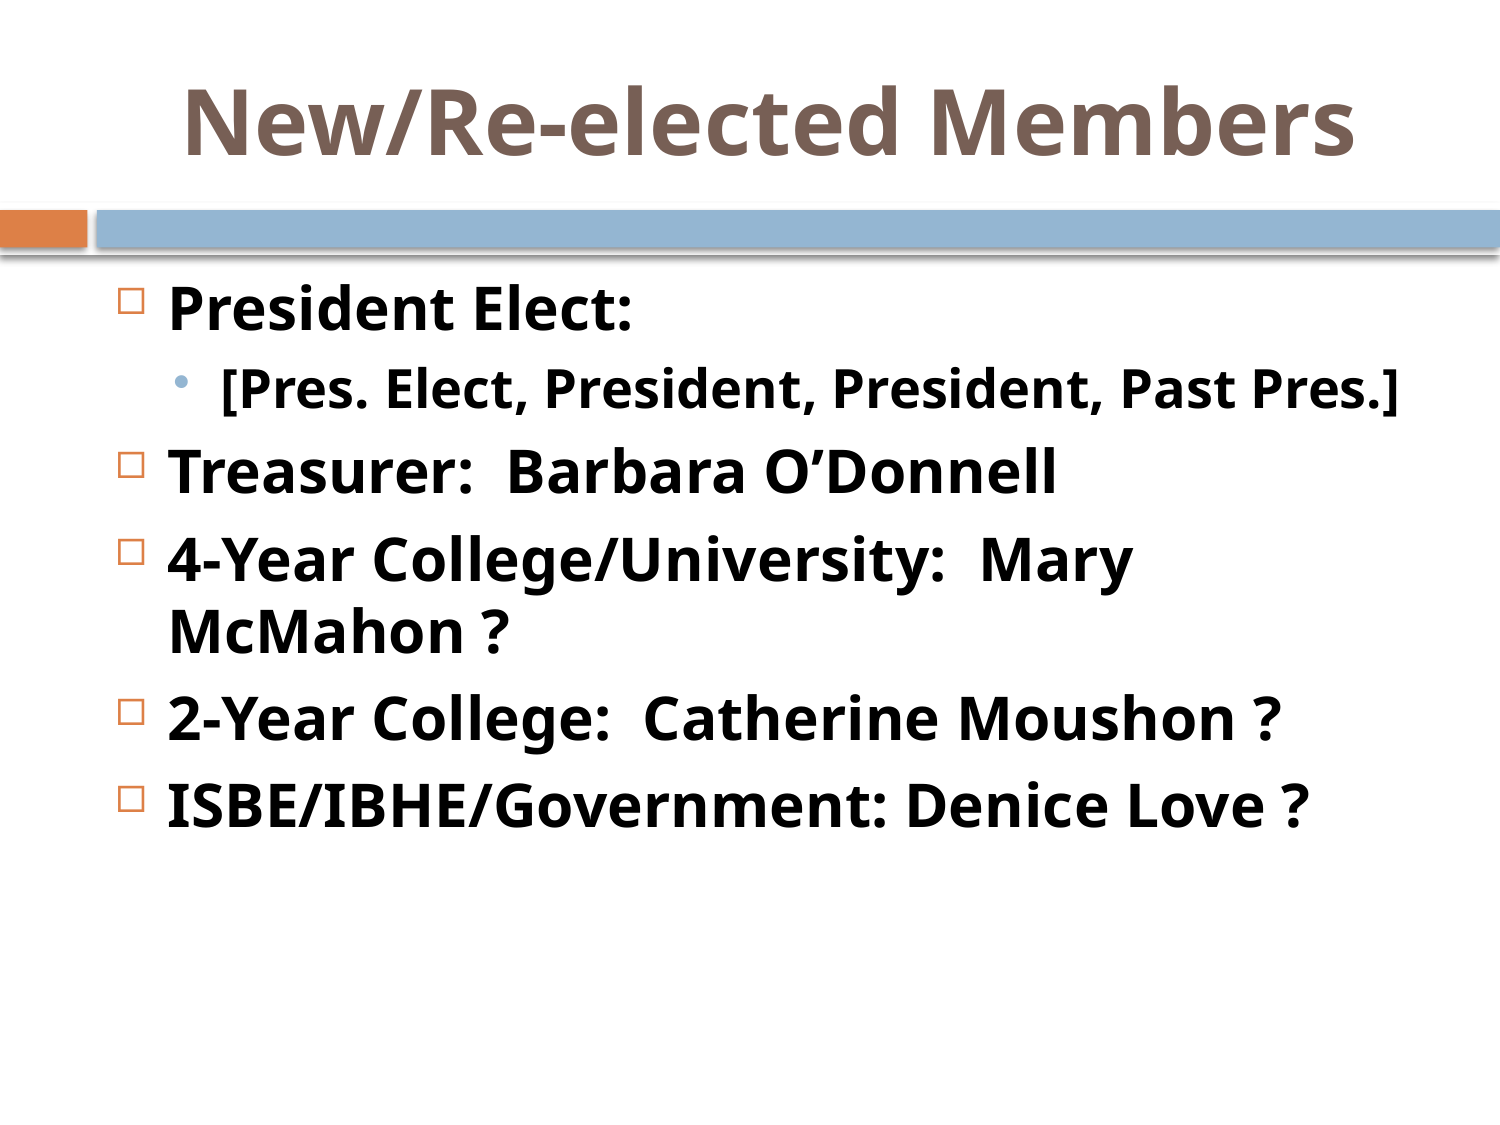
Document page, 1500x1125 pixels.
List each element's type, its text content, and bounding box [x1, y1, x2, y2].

list President Elect: [Pres. Elect, President, President, Past Pres.] Treasurer: Barbara O’Donnell 4-Year College/University: Mary McMahon ? 2-Year College: Catherine Moushon ? ISBE/IBHE/Government: Denice Love ? [100, 262, 1438, 1000]
title New/Re-elected Members [100, 37, 1438, 200]
